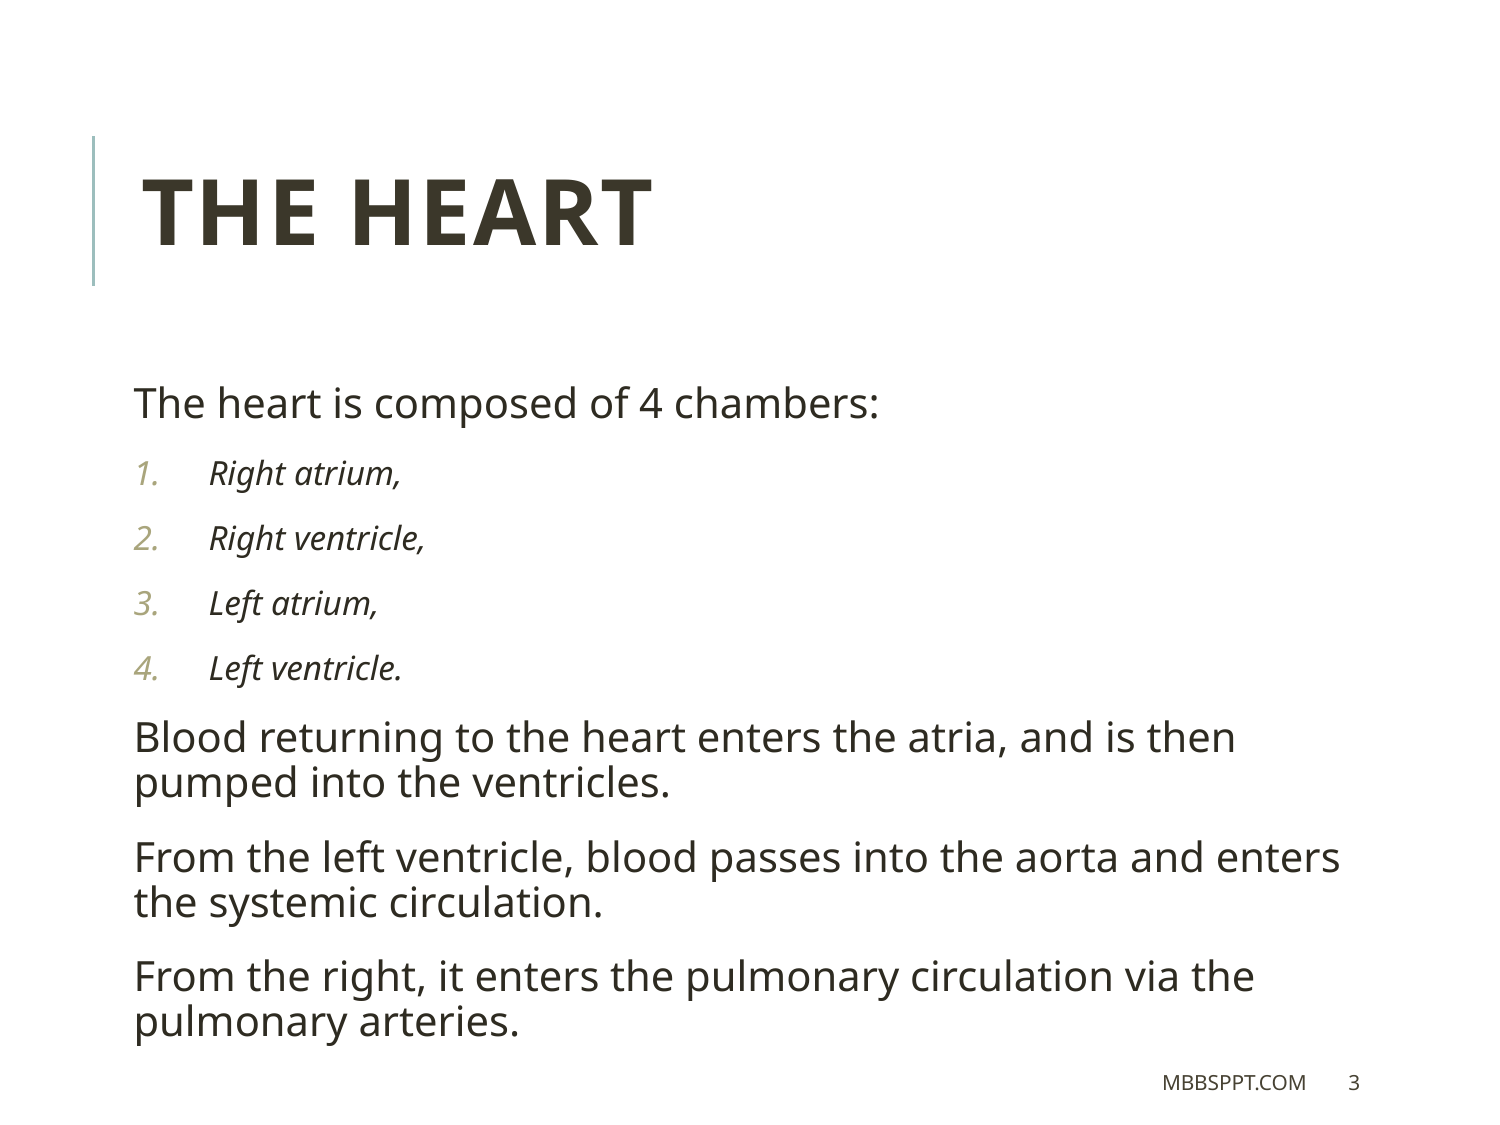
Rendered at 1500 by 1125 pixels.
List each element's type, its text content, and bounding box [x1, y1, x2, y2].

text_box The heart [125, 95, 1322, 342]
footer MBBSPPT.COM [595, 1061, 1322, 1107]
text_box The heart is composed of 4 chambers: Right atrium, Right ventricle, Left atrium, Left ventricle. Blood returning to the heart enters the atria, and is then pumped into the ventricles. From the left ventricle, blood passes into the aorta and enters the systemic circulation. From the right, it enters the pulmonary circulation via the pulmonary arteries. [126, 374, 1388, 1035]
slide_number 3 [1333, 1061, 1454, 1107]
